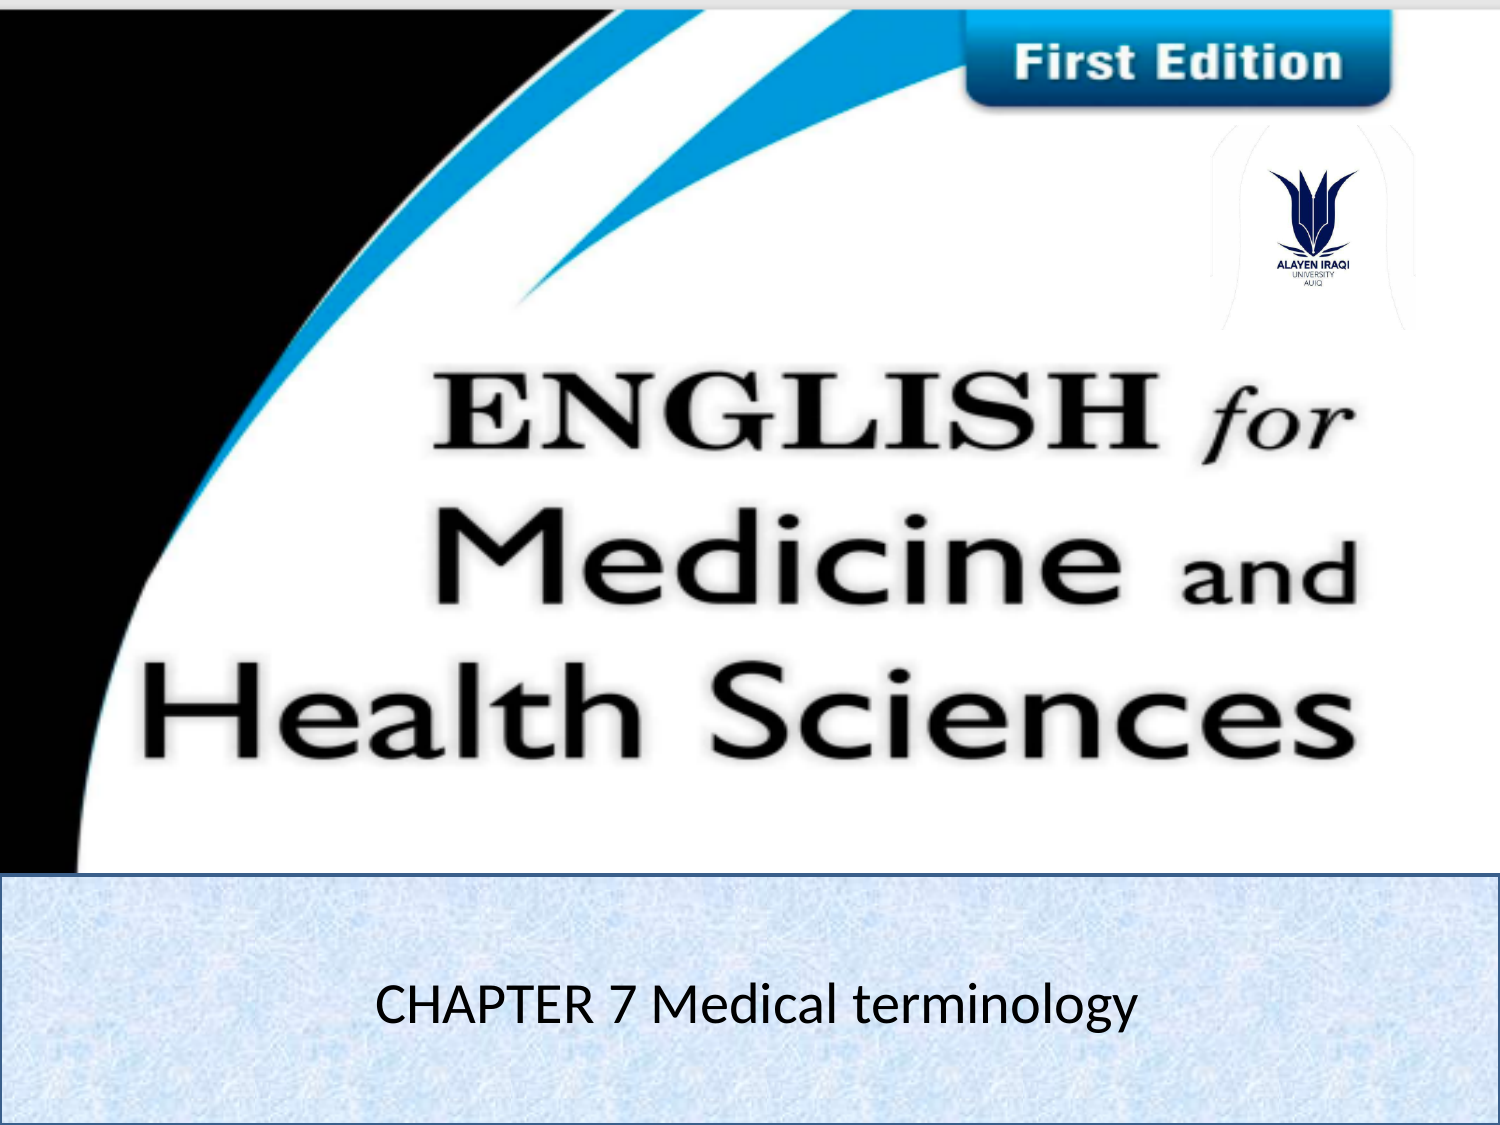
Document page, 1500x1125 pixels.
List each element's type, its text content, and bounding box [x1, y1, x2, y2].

text_box CHAPTER 7 Medical terminology [0, 882, 1500, 1125]
picture [0, 0, 1500, 876]
